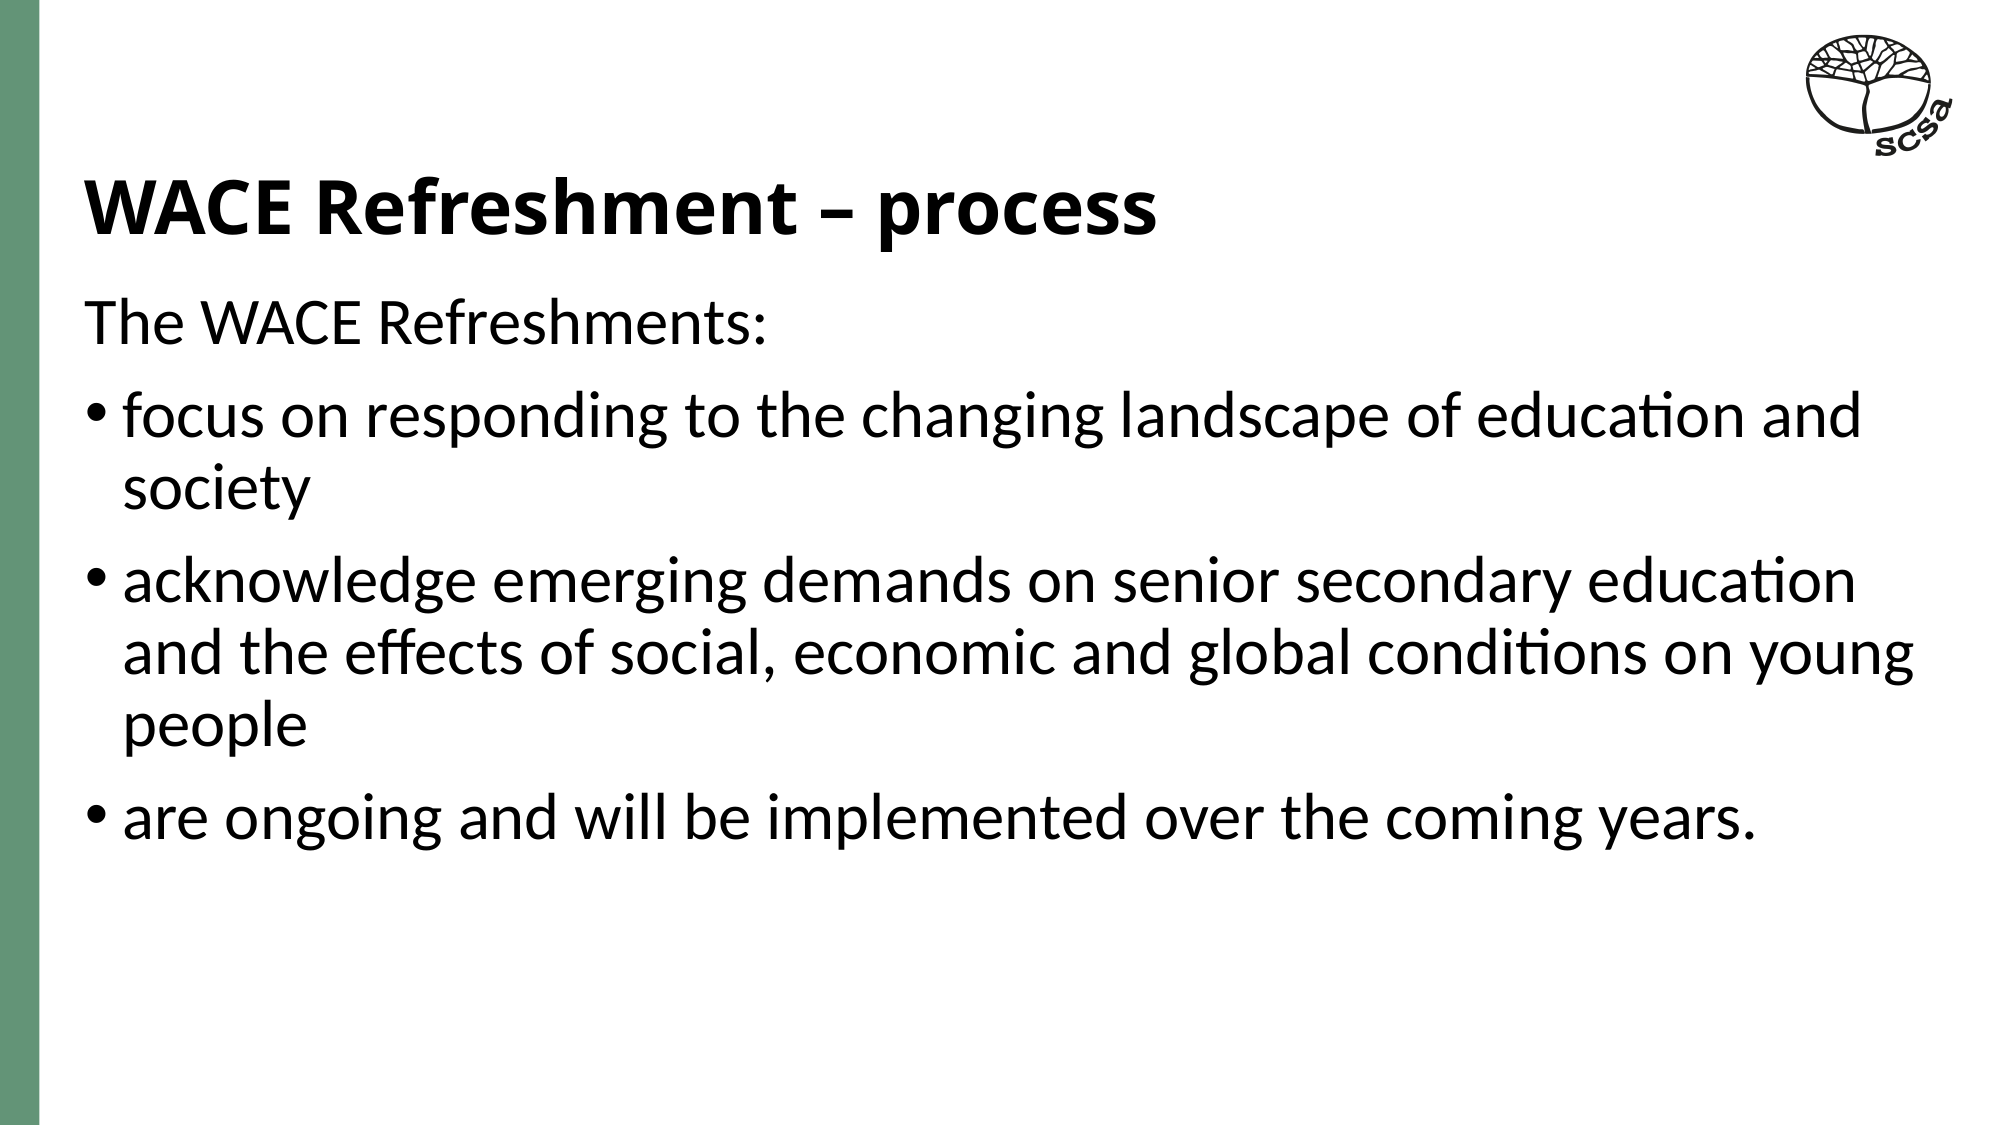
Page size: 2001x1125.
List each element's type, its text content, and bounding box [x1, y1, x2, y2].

title WACE Refreshment – process [69, 163, 1955, 257]
picture [1803, 31, 1953, 158]
list The WACE Refreshments: focus on responding to the changing landscape of education and society acknowledge emerging demands on senior secondary education and the effects of social, economic and global conditions on young people are ongoing and will be implemented over the coming years. [69, 279, 1955, 1086]
